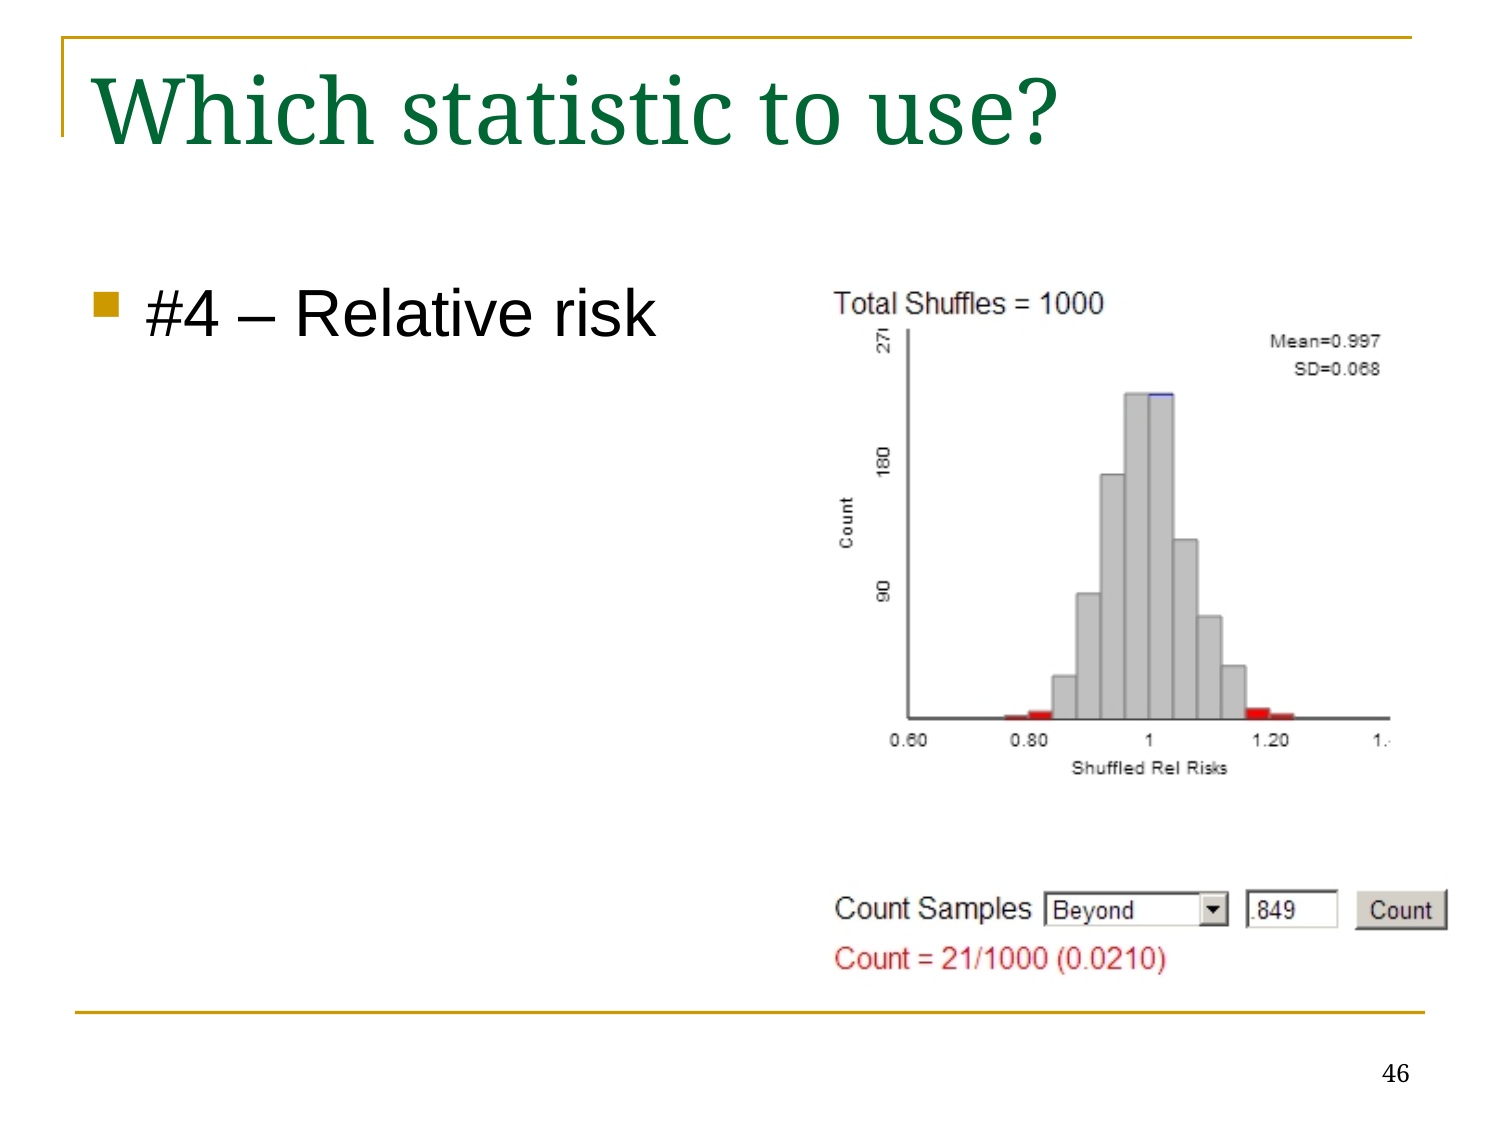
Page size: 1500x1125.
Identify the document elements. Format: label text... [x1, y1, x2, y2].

picture [824, 281, 1463, 988]
slide_number 46 [1074, 1023, 1426, 1100]
title Which statistic to use? [75, 45, 1425, 233]
